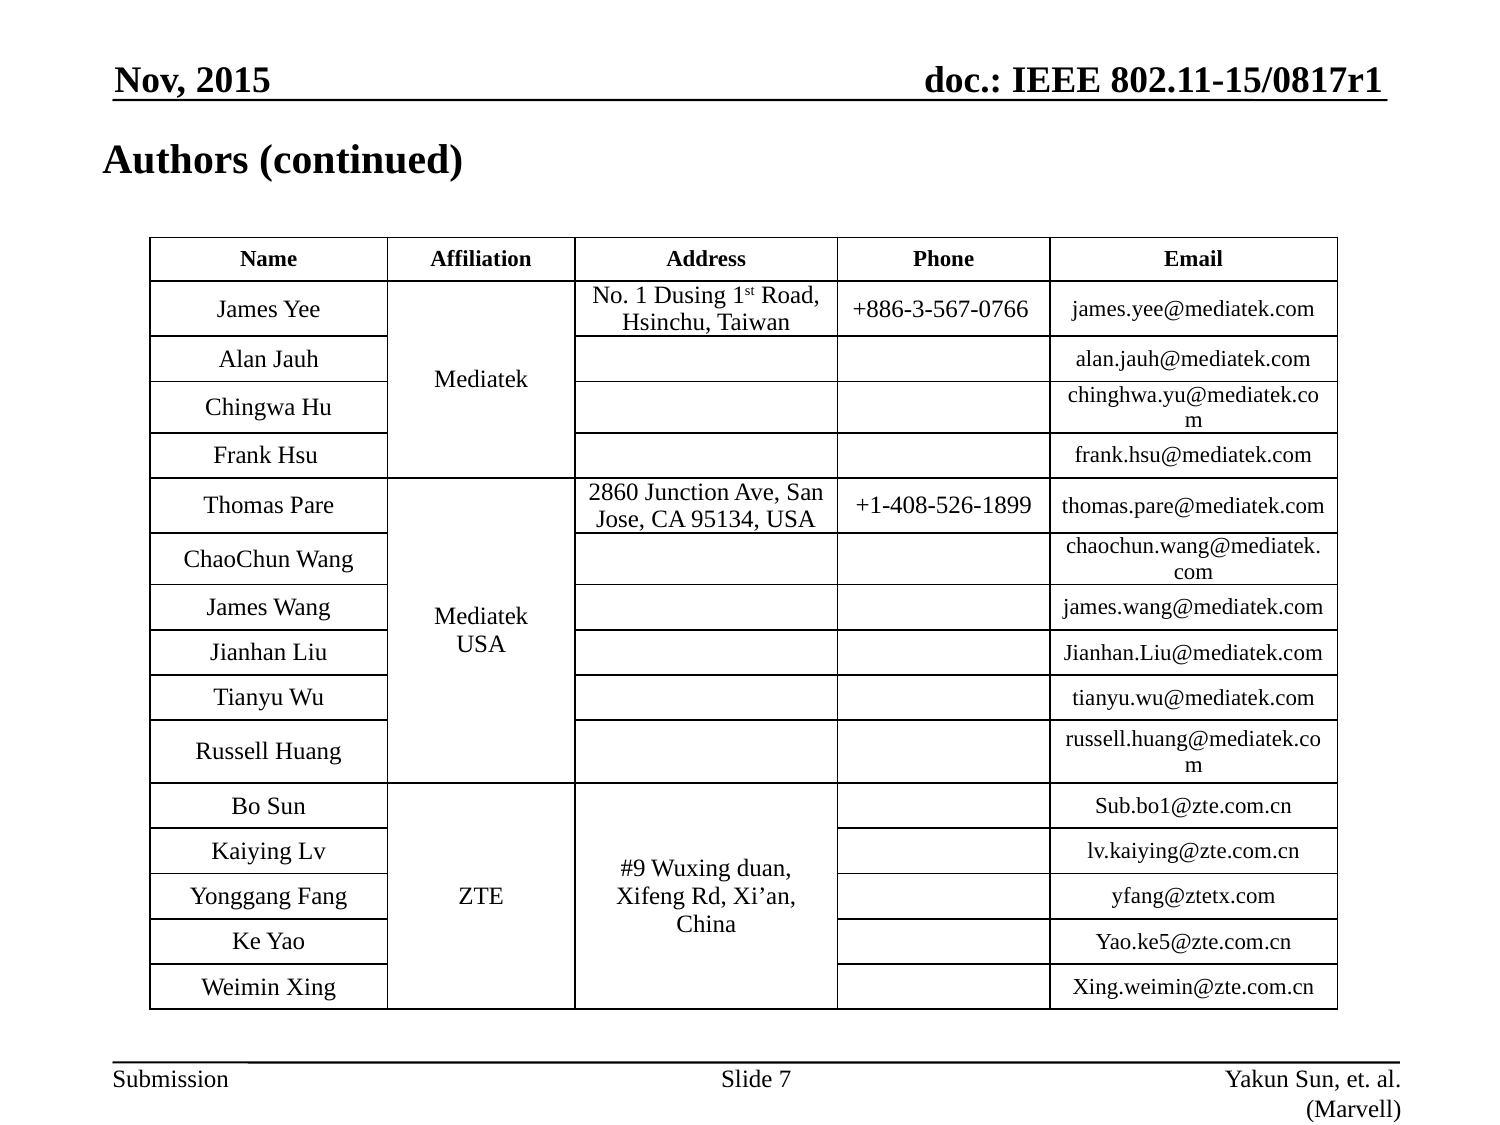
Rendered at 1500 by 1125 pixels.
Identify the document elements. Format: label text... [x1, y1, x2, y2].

table_cell ChaoChun Wang [151, 534, 387, 584]
table_cell Tianyu Wu [151, 676, 387, 719]
table_cell [576, 337, 837, 381]
table_cell +1-408-526-1899 [838, 479, 1049, 532]
table_cell frank.hsu@mediatek.com [1051, 434, 1337, 477]
table_cell [576, 721, 837, 782]
table_cell Xing.weimin@zte.com.cn [1051, 965, 1337, 1008]
table_header Address [576, 238, 837, 280]
table_cell [576, 434, 837, 477]
table_header Email [1051, 238, 1337, 280]
table_cell yfang@ztetx.com [1051, 874, 1337, 918]
table_header Affiliation [388, 238, 574, 280]
table_cell Chingwa Hu [151, 382, 387, 432]
table_cell russell.huang@mediatek.com [1051, 721, 1337, 782]
table_cell Russell Huang [151, 721, 387, 782]
table_cell [838, 631, 1049, 674]
table_cell [838, 434, 1049, 477]
table_cell lv.kaiying@zte.com.cn [1051, 829, 1337, 873]
table_cell [838, 784, 1049, 827]
table_cell ZTE [388, 784, 574, 1008]
table_cell alan.jauh@mediatek.com [1051, 337, 1337, 381]
table_cell [838, 829, 1049, 873]
table_cell chaochun.wang@mediatek.com [1051, 534, 1337, 584]
table_cell [838, 874, 1049, 918]
table_cell [838, 382, 1049, 432]
table_cell [838, 534, 1049, 584]
footer Yakun Sun, et. al. (Marvell) [1181, 1061, 1402, 1093]
table_cell Yao.ke5@zte.com.cn [1051, 920, 1337, 963]
table_cell Thomas Pare [151, 479, 387, 532]
table_cell [838, 721, 1049, 782]
table_cell Mediatek [388, 282, 574, 477]
table_cell Bo Sun [151, 784, 387, 827]
table_cell [838, 337, 1049, 381]
table_cell [576, 534, 837, 584]
text_box Authors (continued) [87, 124, 1363, 213]
table_cell Mediatek USA [388, 479, 574, 782]
table_cell james.yee@mediatek.com [1051, 282, 1337, 335]
table_cell tianyu.wu@mediatek.com [1051, 676, 1337, 719]
table_cell [838, 920, 1049, 963]
table_cell Ke Yao [151, 920, 387, 963]
table_cell Alan Jauh [151, 337, 387, 381]
table_cell Jianhan.Liu@mediatek.com [1051, 631, 1337, 674]
table_cell Weimin Xing [151, 965, 387, 1008]
table_cell James Yee [151, 282, 387, 335]
table_cell [576, 676, 837, 719]
table_cell thomas.pare@mediatek.com [1051, 479, 1337, 532]
table_cell No. 1 Dusing 1st Road, Hsinchu, Taiwan [576, 282, 837, 335]
table_cell [576, 585, 837, 629]
table_cell #9 Wuxing duan, Xifeng Rd, Xi’an, China [576, 784, 837, 1008]
table_cell [838, 965, 1049, 1008]
table_cell James Wang [151, 585, 387, 629]
table_cell Jianhan Liu [151, 631, 387, 674]
table_header Name [151, 238, 387, 280]
table_cell james.wang@mediatek.com [1051, 585, 1337, 629]
table_cell +886-3-567-0766 [838, 282, 1049, 335]
table_cell 2860 Junction Ave, San Jose, CA 95134, USA [576, 479, 837, 532]
table_cell [838, 585, 1049, 629]
table_header Phone [838, 238, 1049, 280]
table_cell [576, 382, 837, 432]
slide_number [114, 54, 277, 101]
table_cell Sub.bo1@zte.com.cn [1051, 784, 1337, 827]
slide_number Slide 7 [712, 1061, 800, 1093]
table_cell [576, 631, 837, 674]
table_cell Frank Hsu [151, 434, 387, 477]
table_cell Kaiying Lv [151, 829, 387, 873]
table_cell chinghwa.yu@mediatek.com [1051, 382, 1337, 432]
table_cell [838, 676, 1049, 719]
table_cell Yonggang Fang [151, 874, 387, 918]
